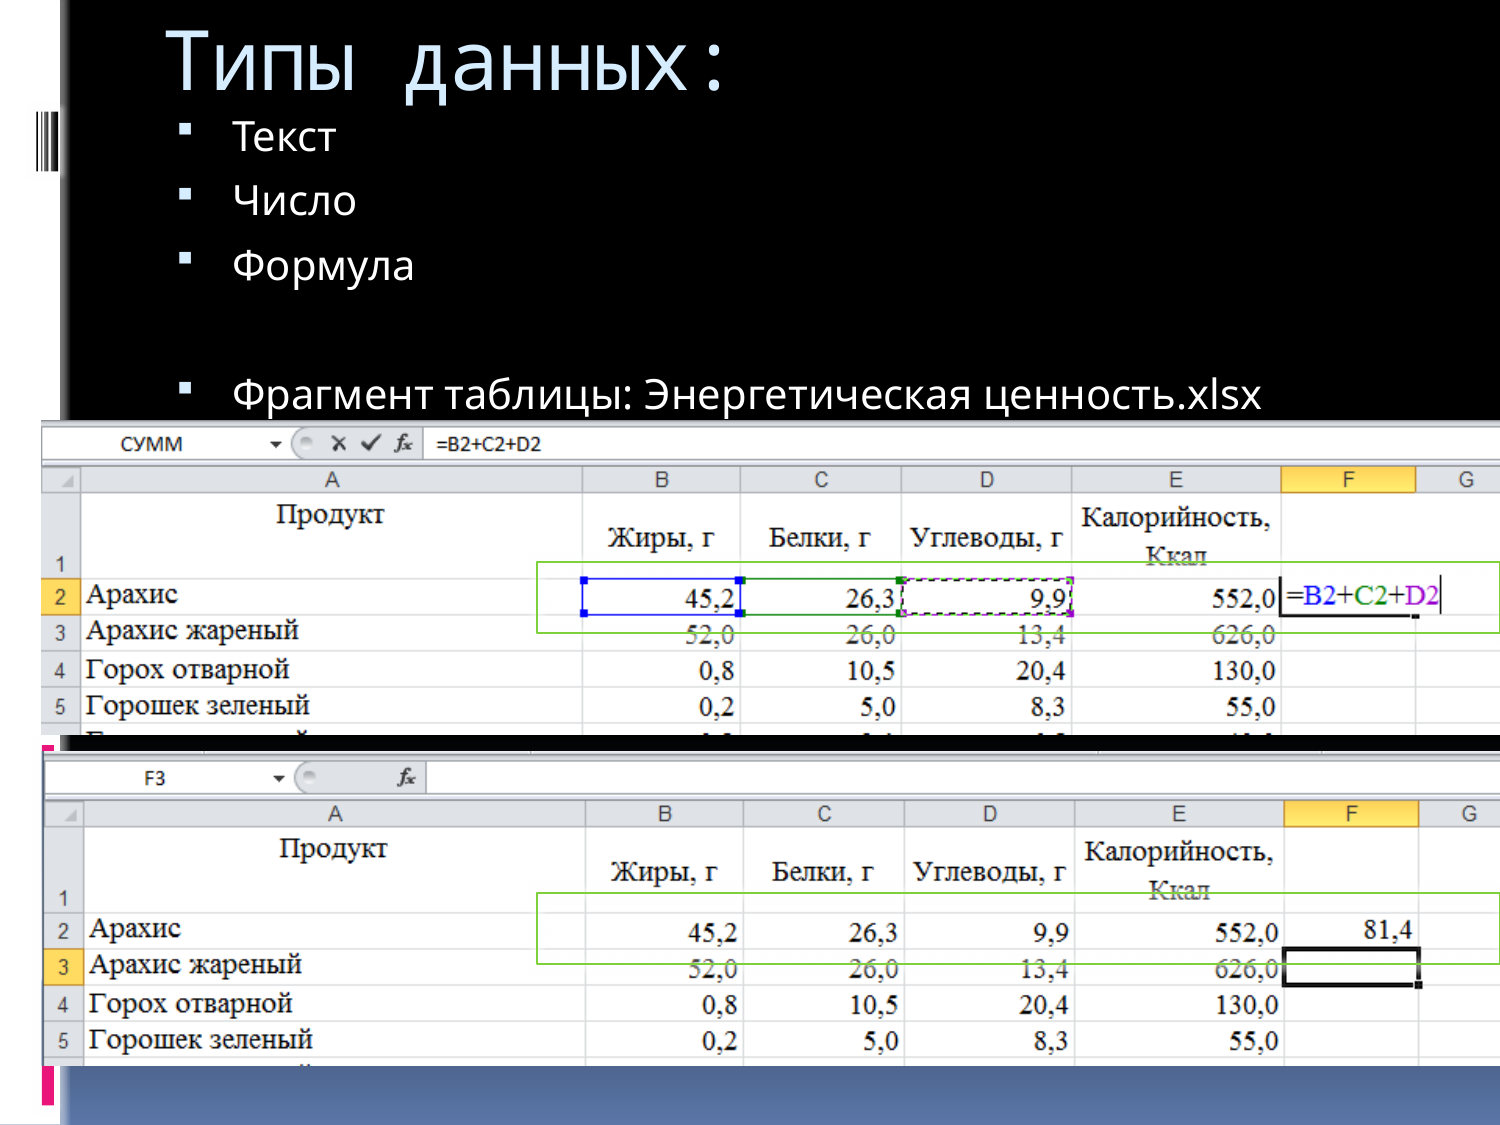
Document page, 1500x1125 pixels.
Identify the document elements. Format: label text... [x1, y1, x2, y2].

picture [40, 420, 1500, 736]
title Типы данных: [147, 0, 1423, 150]
picture [40, 750, 1500, 1066]
list Текст Число Формула Фрагмент таблицы: Энергетическая ценность.xlsx [150, 101, 1425, 413]
